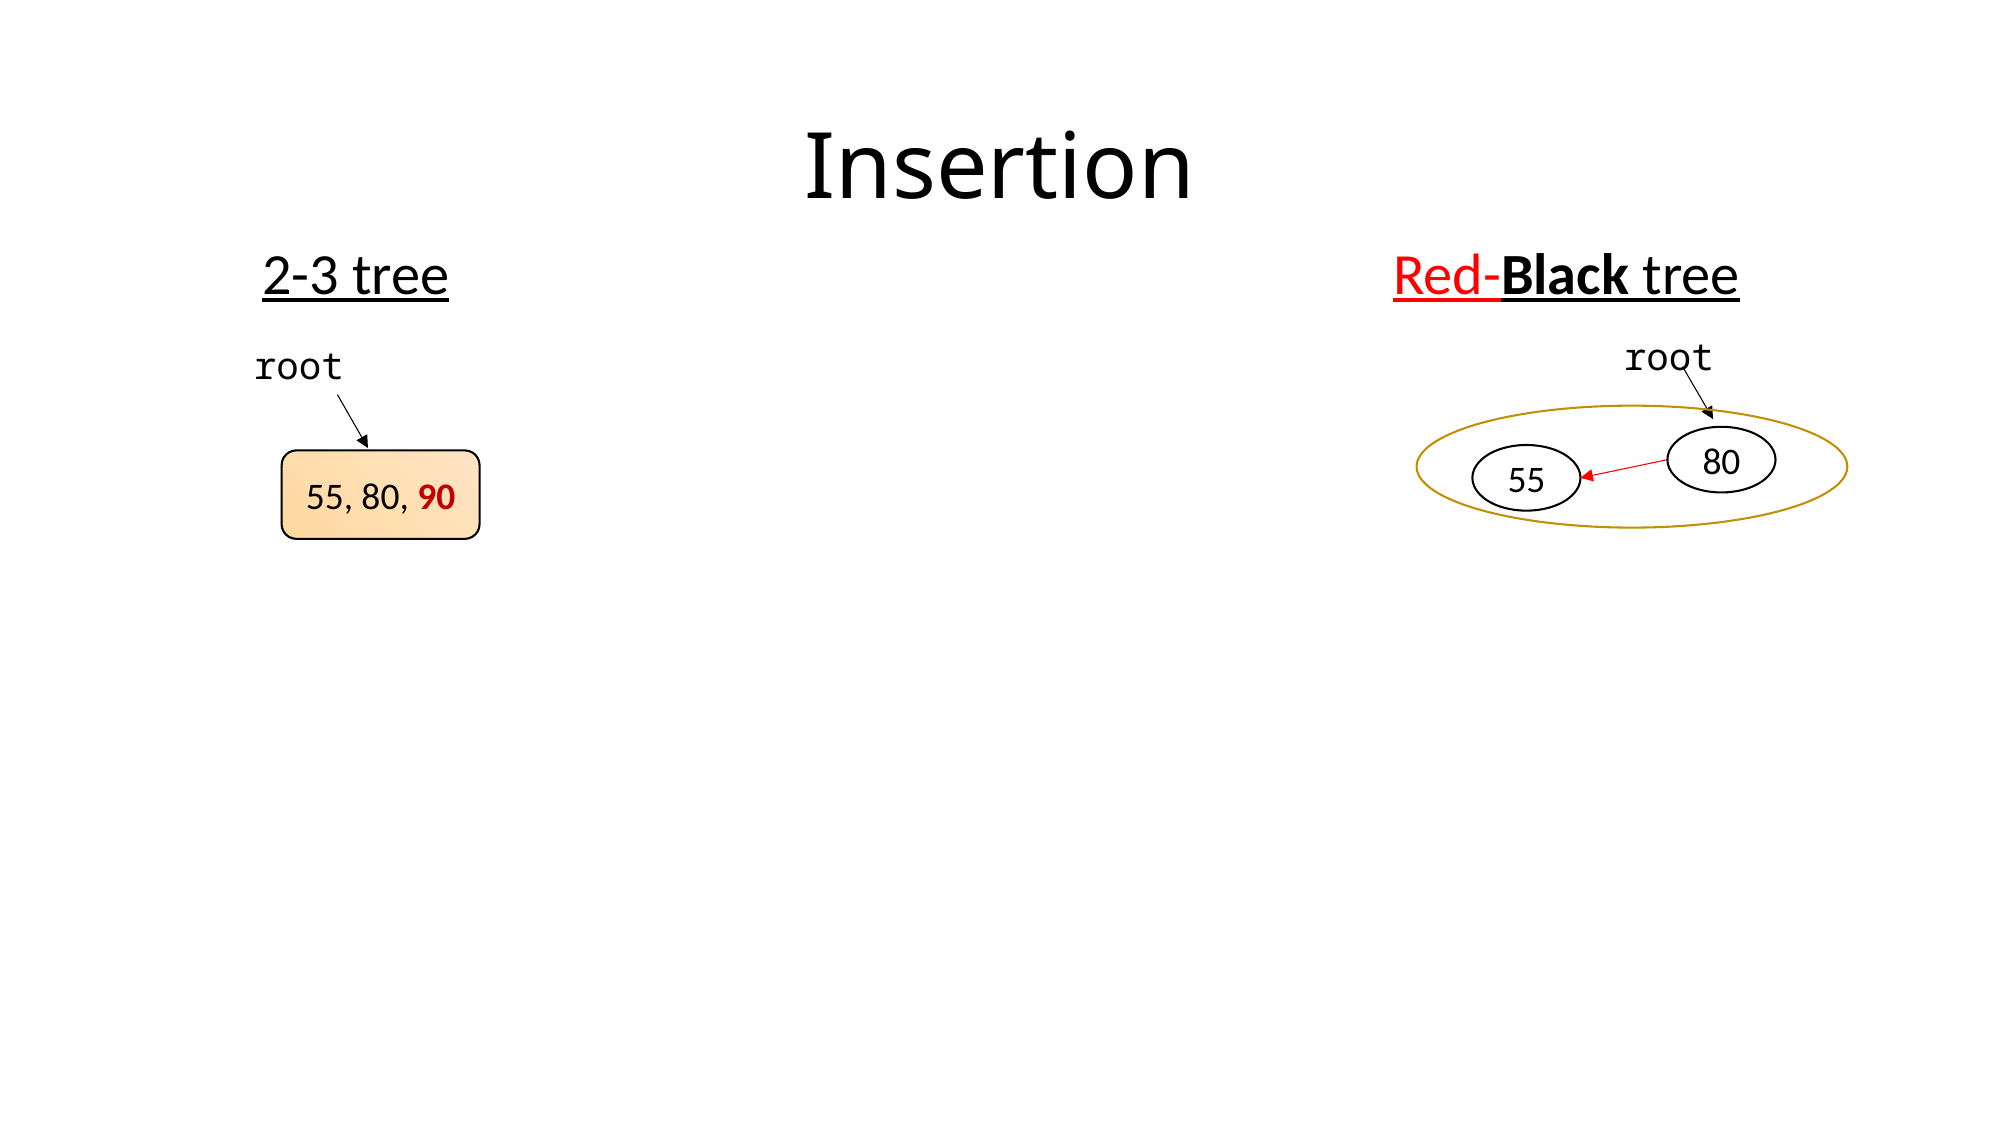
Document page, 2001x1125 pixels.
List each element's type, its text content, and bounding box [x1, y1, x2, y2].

text_box [1415, 404, 1849, 529]
text_box root [238, 334, 436, 395]
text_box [1580, 459, 1668, 478]
text_box Red-Black tree [1364, 228, 1769, 314]
title Insertion [137, 59, 1863, 278]
text_box 55, 80, 90 [280, 449, 481, 540]
text_box root [1609, 325, 1807, 386]
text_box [337, 395, 369, 449]
text_box 2-3 tree [193, 228, 518, 314]
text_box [1682, 366, 1714, 420]
